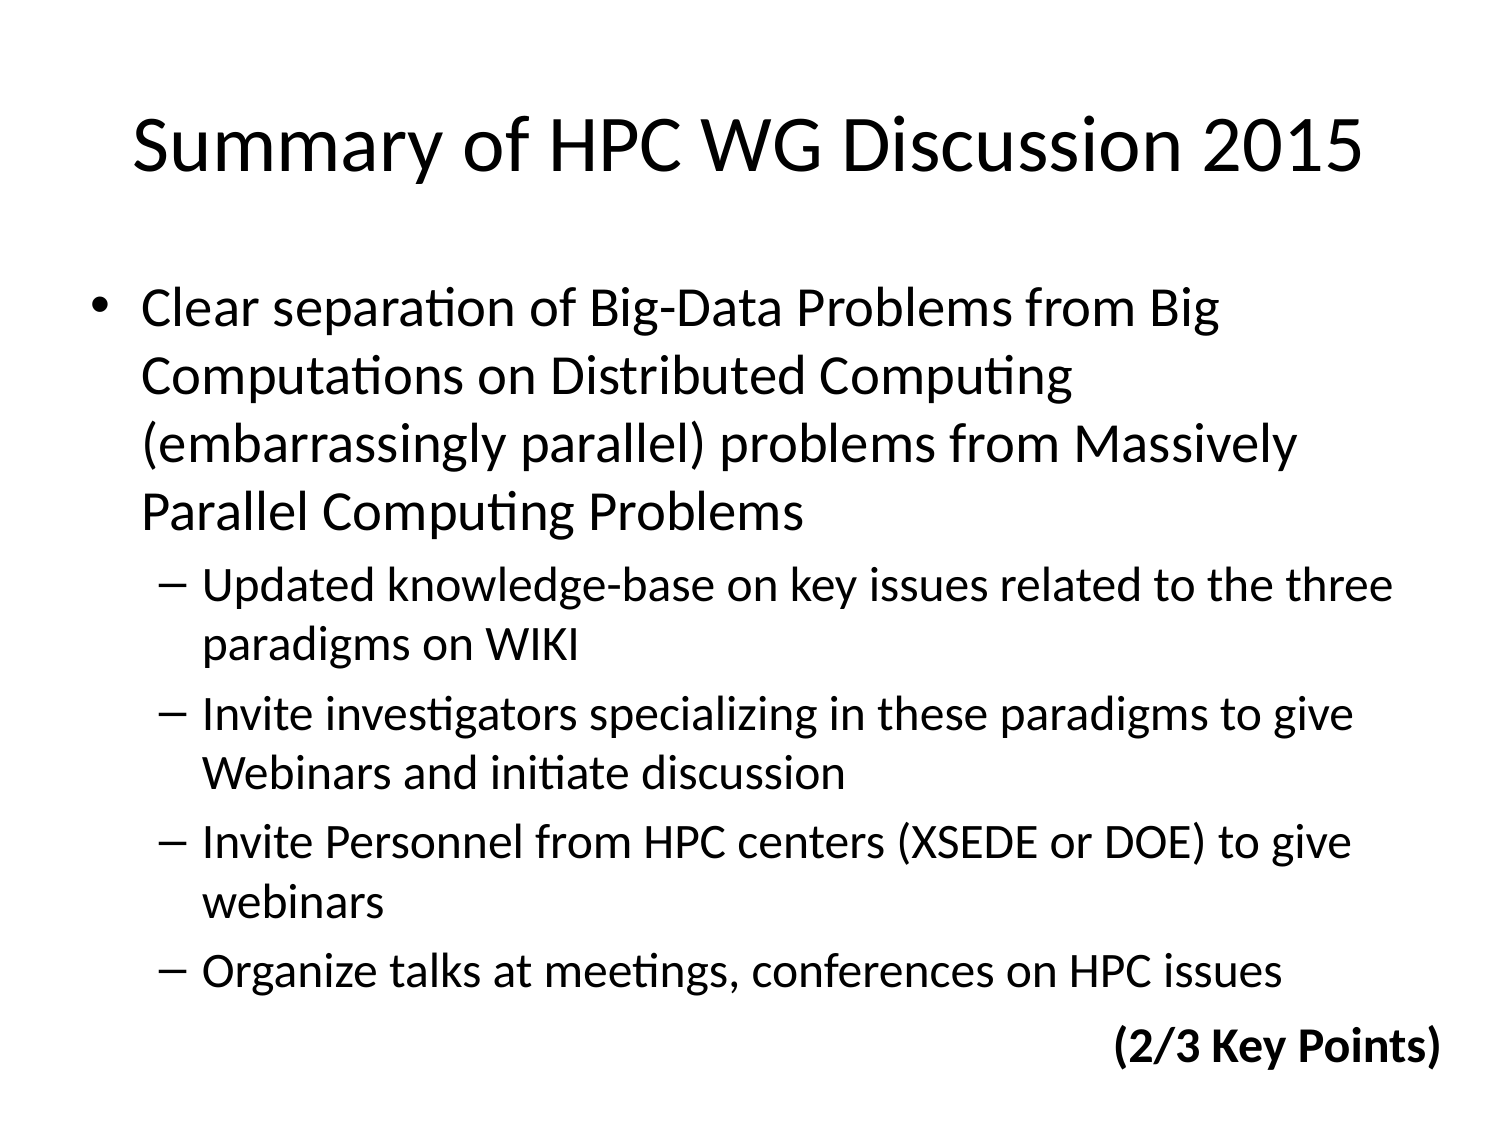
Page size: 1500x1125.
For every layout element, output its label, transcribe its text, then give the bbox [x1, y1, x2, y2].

title Summary of HPC WG Discussion 2015 [75, 45, 1425, 233]
list Clear separation of Big-Data Problems from Big Computations on Distributed Computing (embarrassingly parallel) problems from Massively Parallel Computing Problems Updated knowledge-base on key issues related to the three paradigms on WIKI Invite investigators specializing in these paradigms to give Webinars and initiate discussion Invite Personnel from HPC centers (XSEDE or DOE) to give webinars Organize talks at meetings, conferences on HPC issues [75, 262, 1425, 1005]
text_box (2/3 Key Points) [1098, 1004, 1457, 1080]
